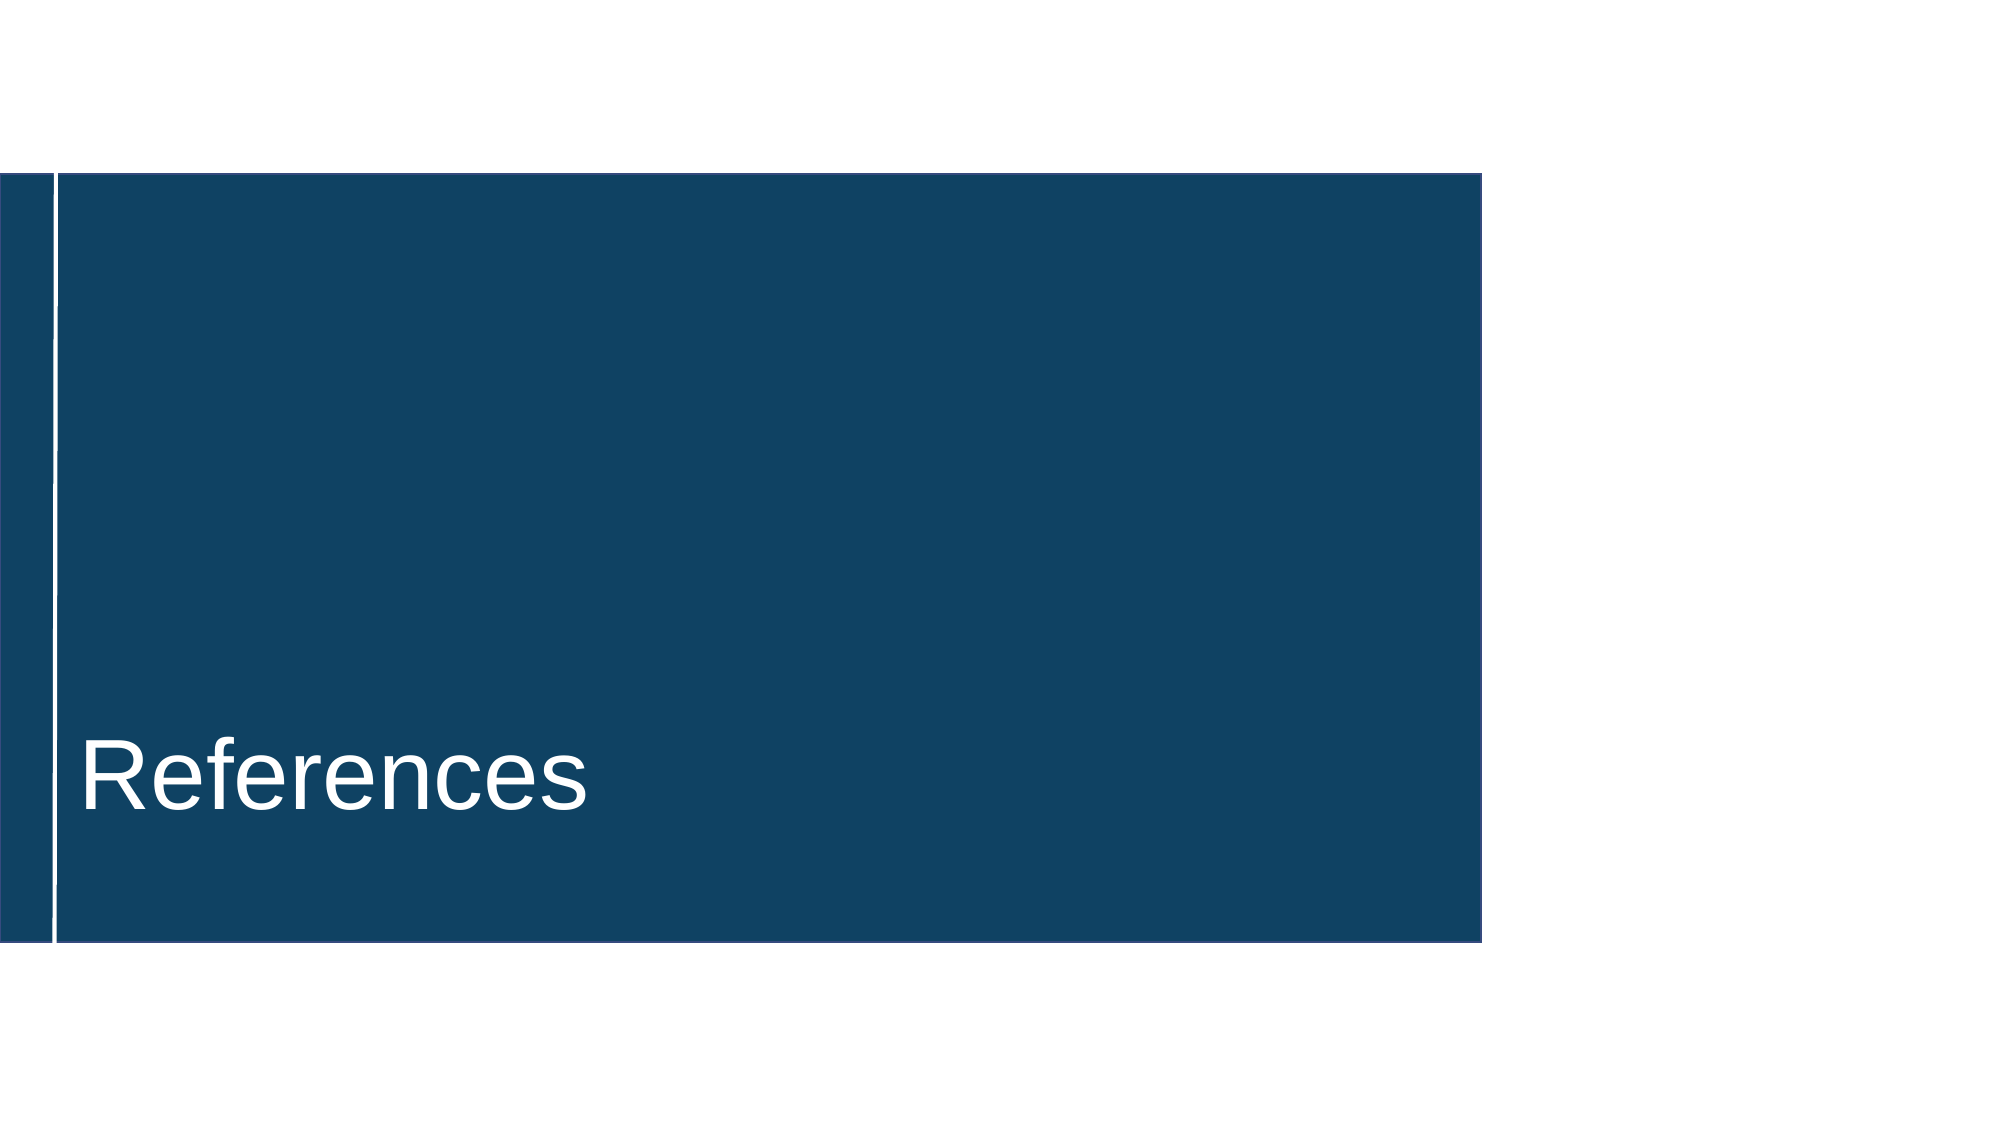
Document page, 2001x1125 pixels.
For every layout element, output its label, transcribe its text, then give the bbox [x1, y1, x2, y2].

text_box References [63, 522, 1596, 837]
text_box [57, 173, 1482, 943]
text_box [0, 173, 53, 943]
